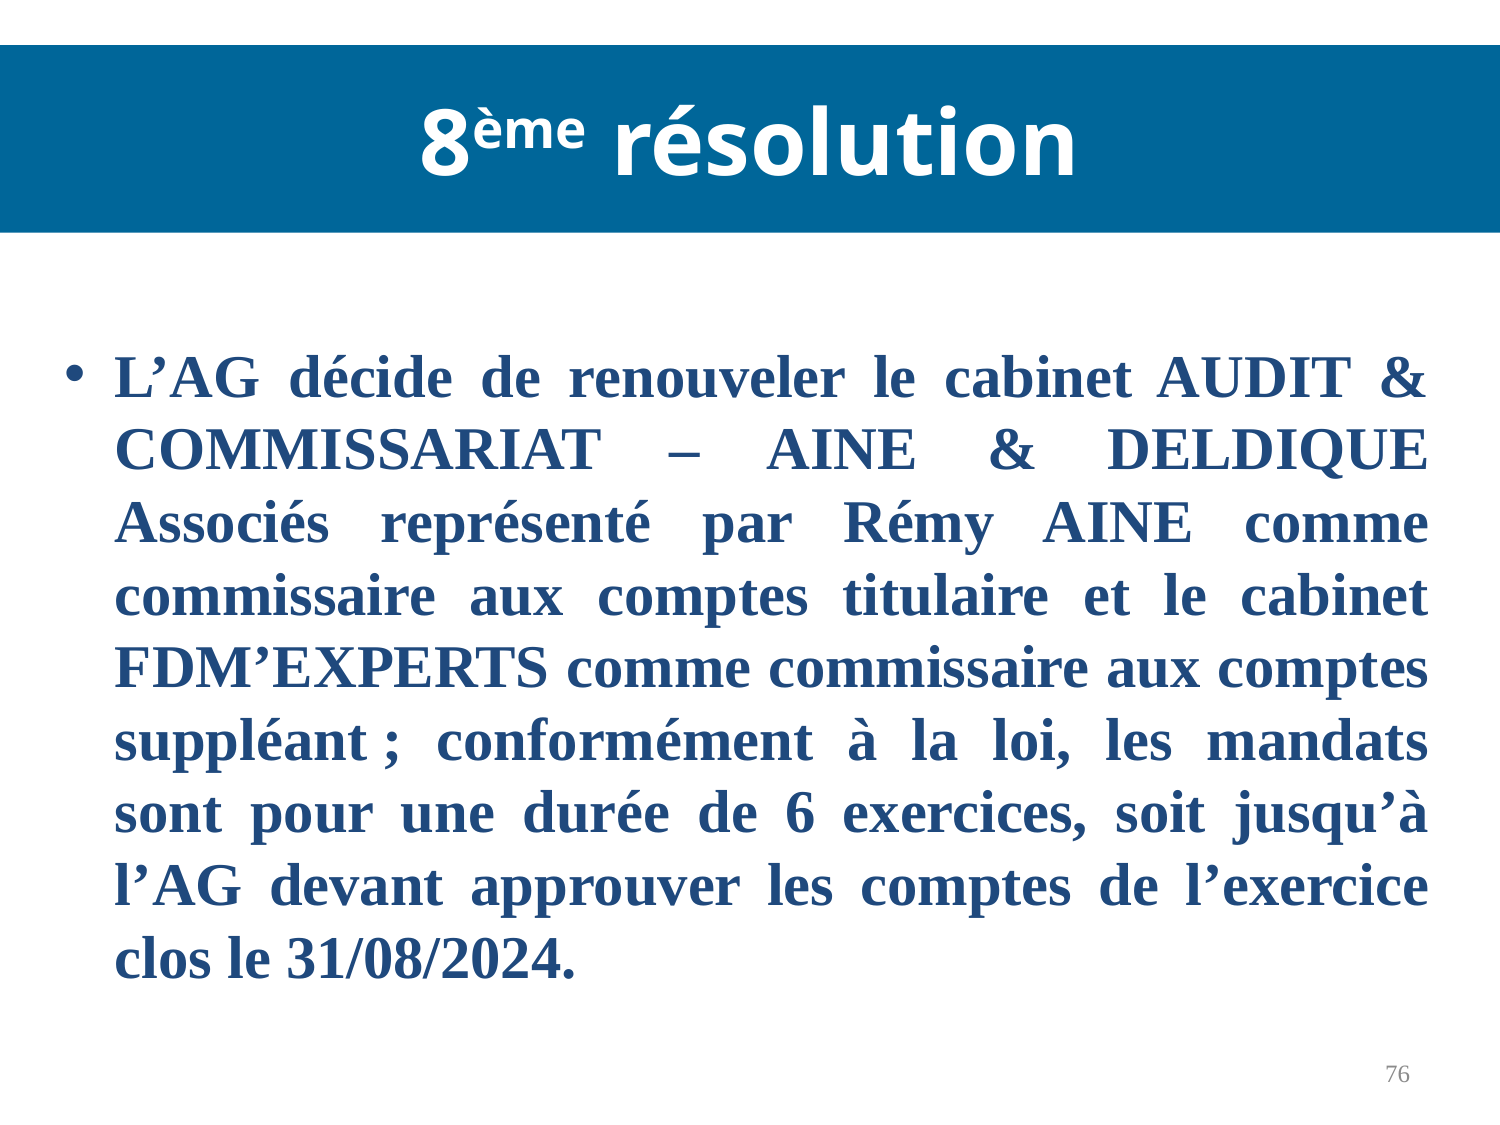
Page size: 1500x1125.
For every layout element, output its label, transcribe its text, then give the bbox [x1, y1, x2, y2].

text_box 8ème résolution [0, 45, 1500, 233]
slide_number 76 [1074, 1042, 1425, 1103]
list L’AG décide de renouveler le cabinet AUDIT & COMMISSARIAT – AINE & DELDIQUE Associés représenté par Rémy AINE comme commissaire aux comptes titulaire et le cabinet FDM’EXPERTS comme commissaire aux comptes suppléant ; conformément à la loi, les mandats sont pour une durée de 6 exercices, soit jusqu’à l’AG devant approuver les comptes de l’exercice clos le 31/08/2024. [49, 250, 1445, 1001]
